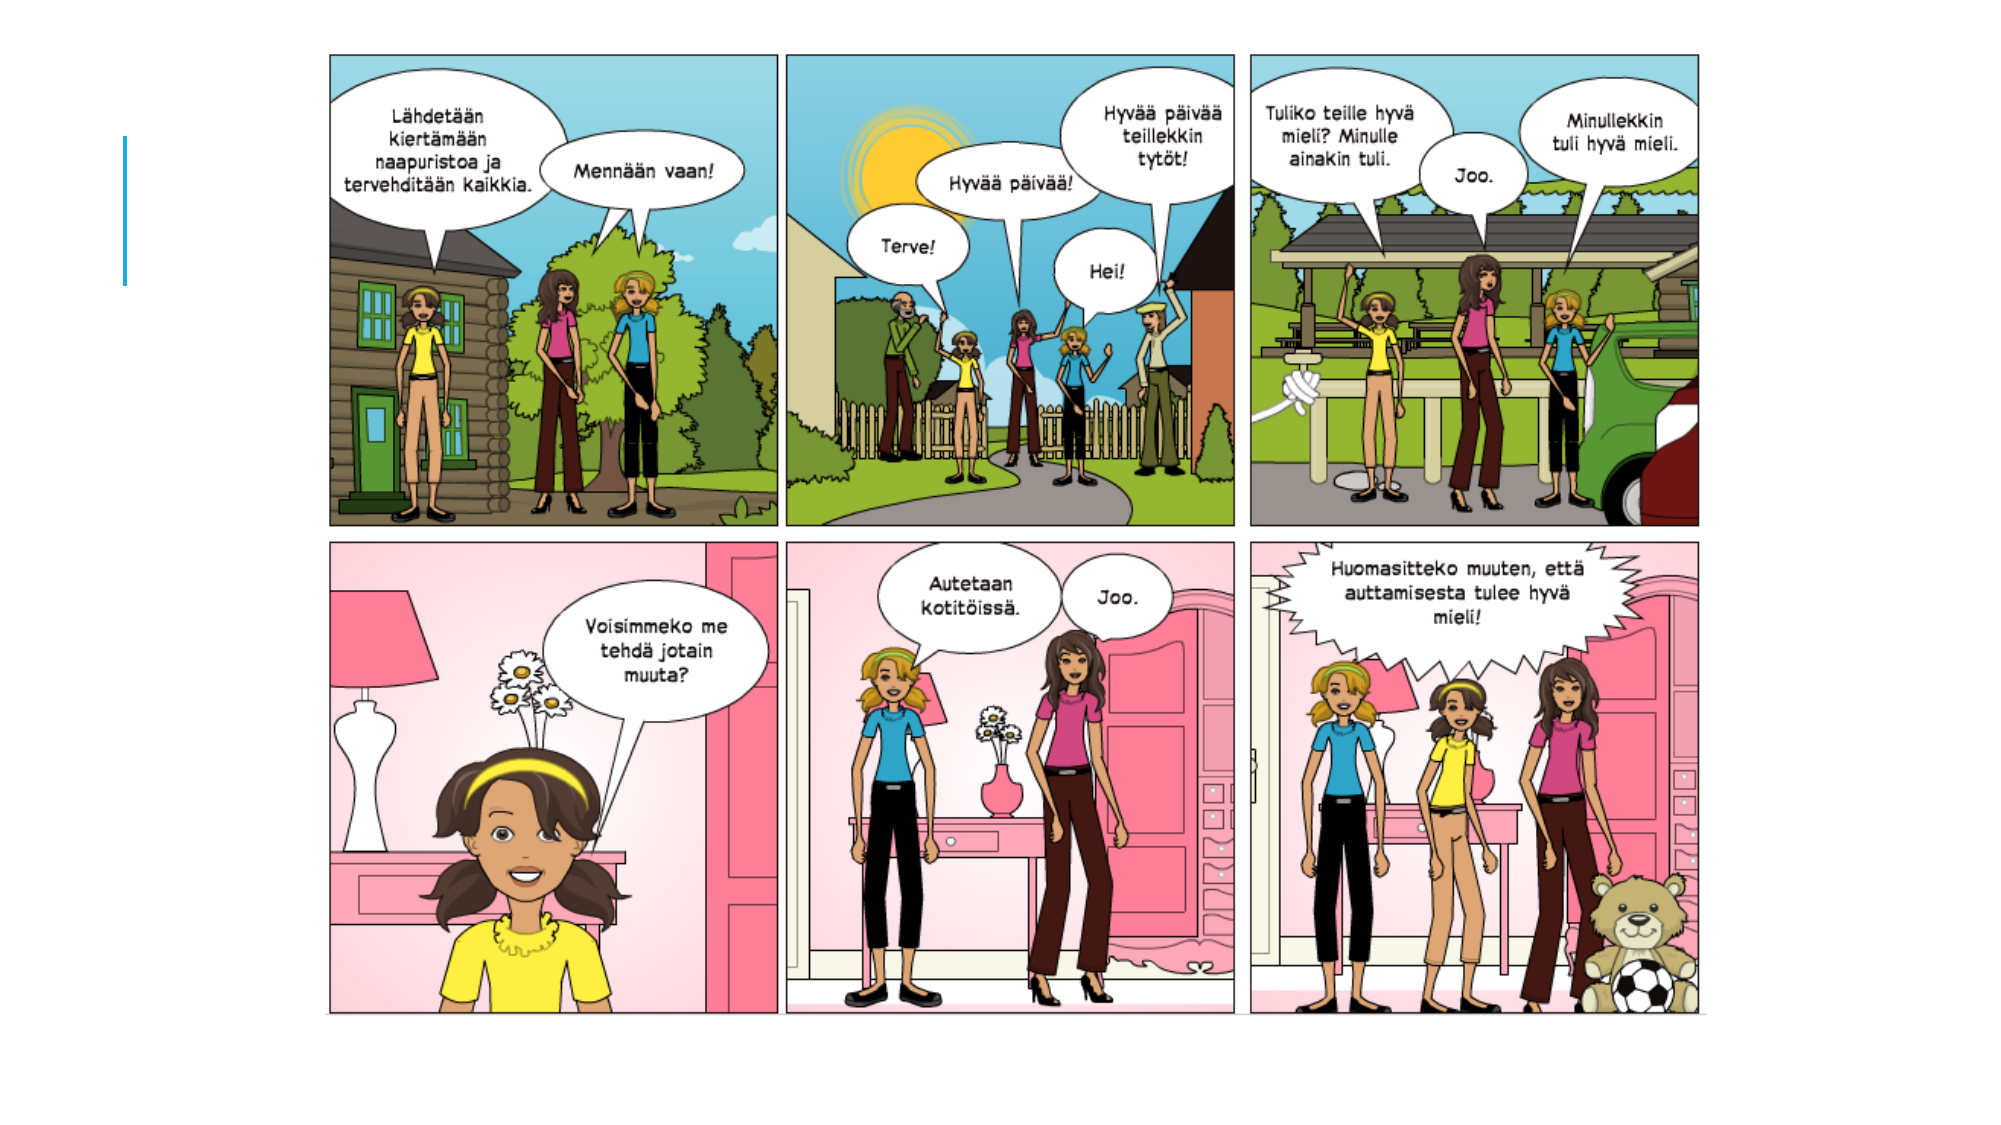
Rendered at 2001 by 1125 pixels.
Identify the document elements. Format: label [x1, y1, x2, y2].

picture [325, 50, 1708, 1023]
